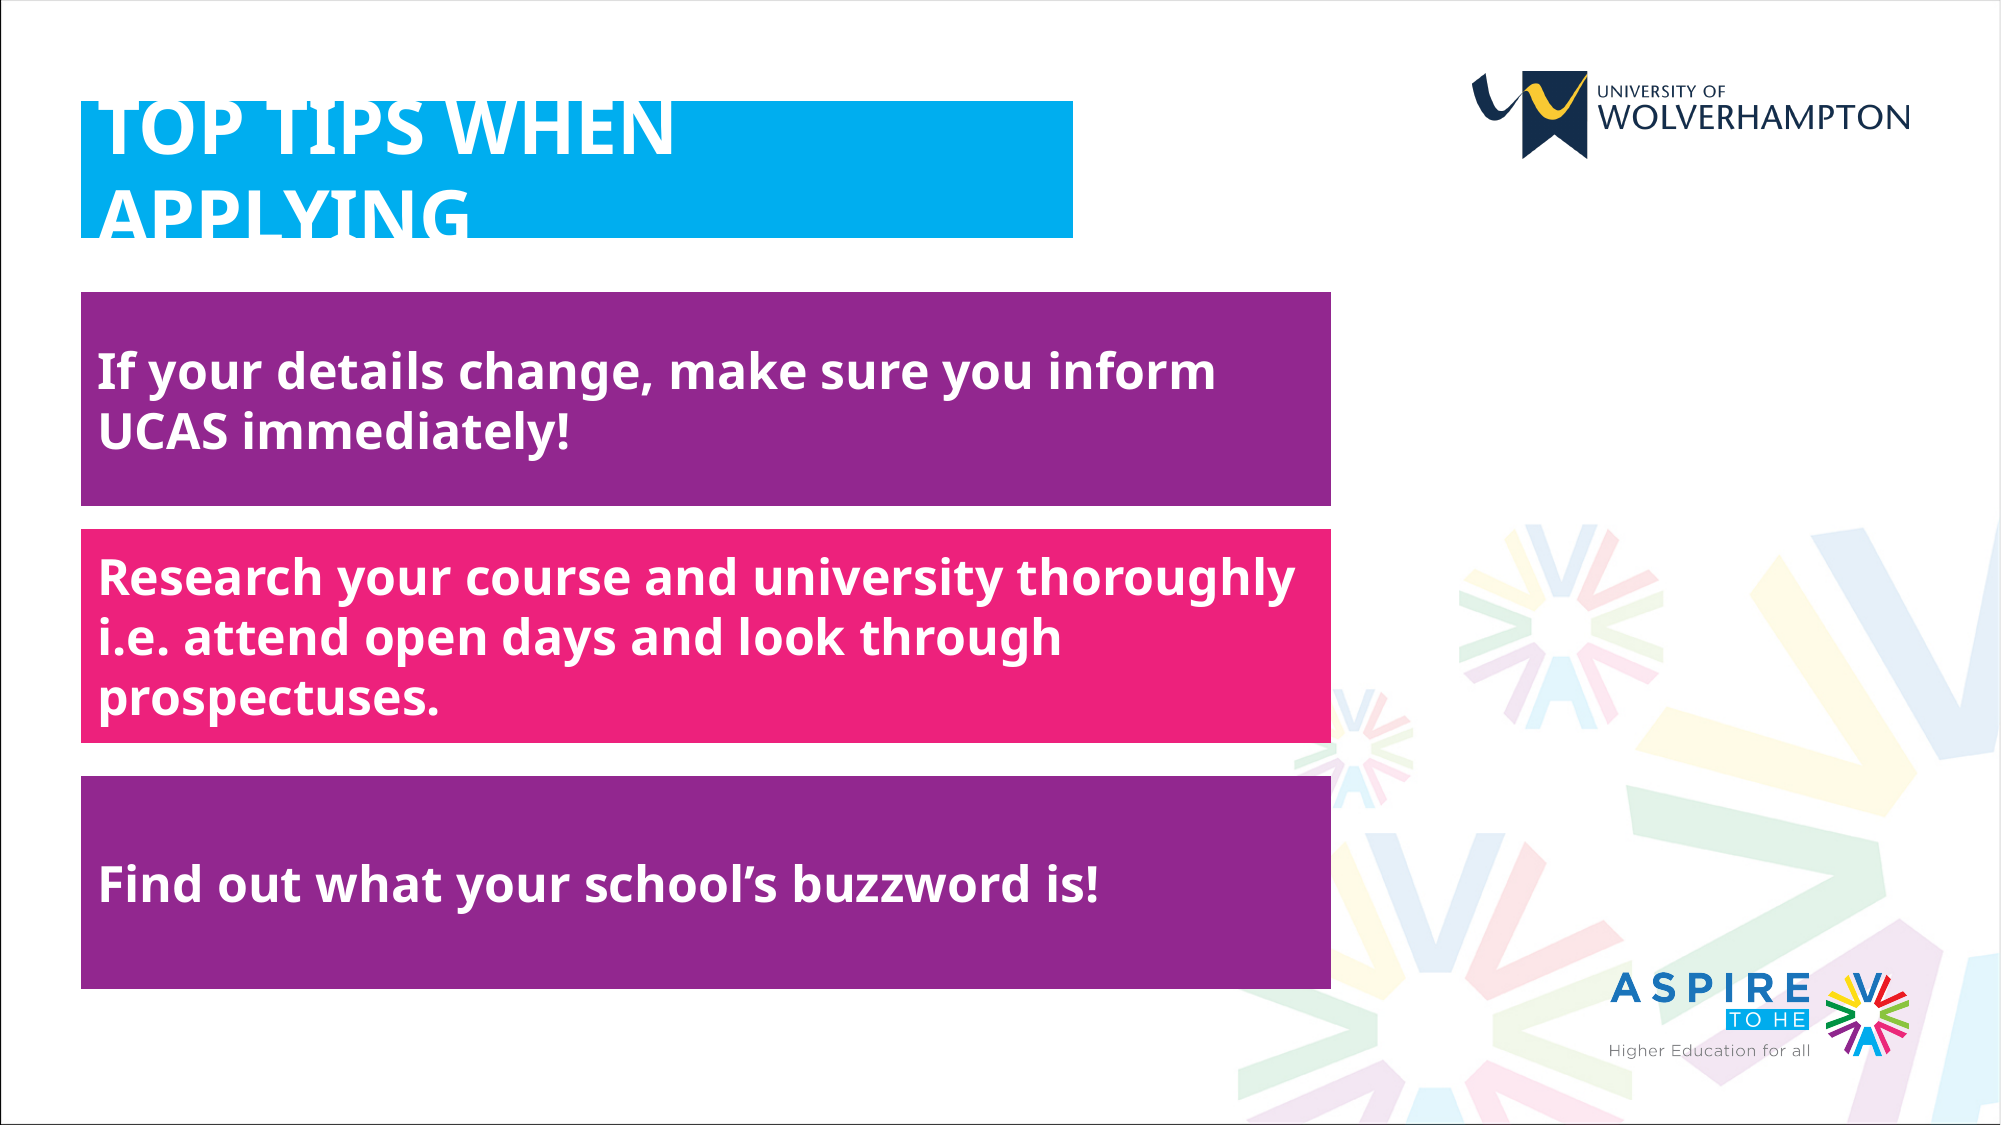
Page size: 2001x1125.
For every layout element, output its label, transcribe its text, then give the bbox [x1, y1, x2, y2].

text_box Find out what your school’s buzzword is! [81, 776, 1331, 989]
picture [0, 0, 2001, 1125]
text_box If your details change, make sure you inform UCAS immediately! [81, 292, 1331, 506]
text_box Research your course and university thoroughly i.e. attend open days and look through prospectuses. [81, 529, 1331, 743]
text_box TOP TIPS WHEN APPLYING [81, 101, 1073, 238]
